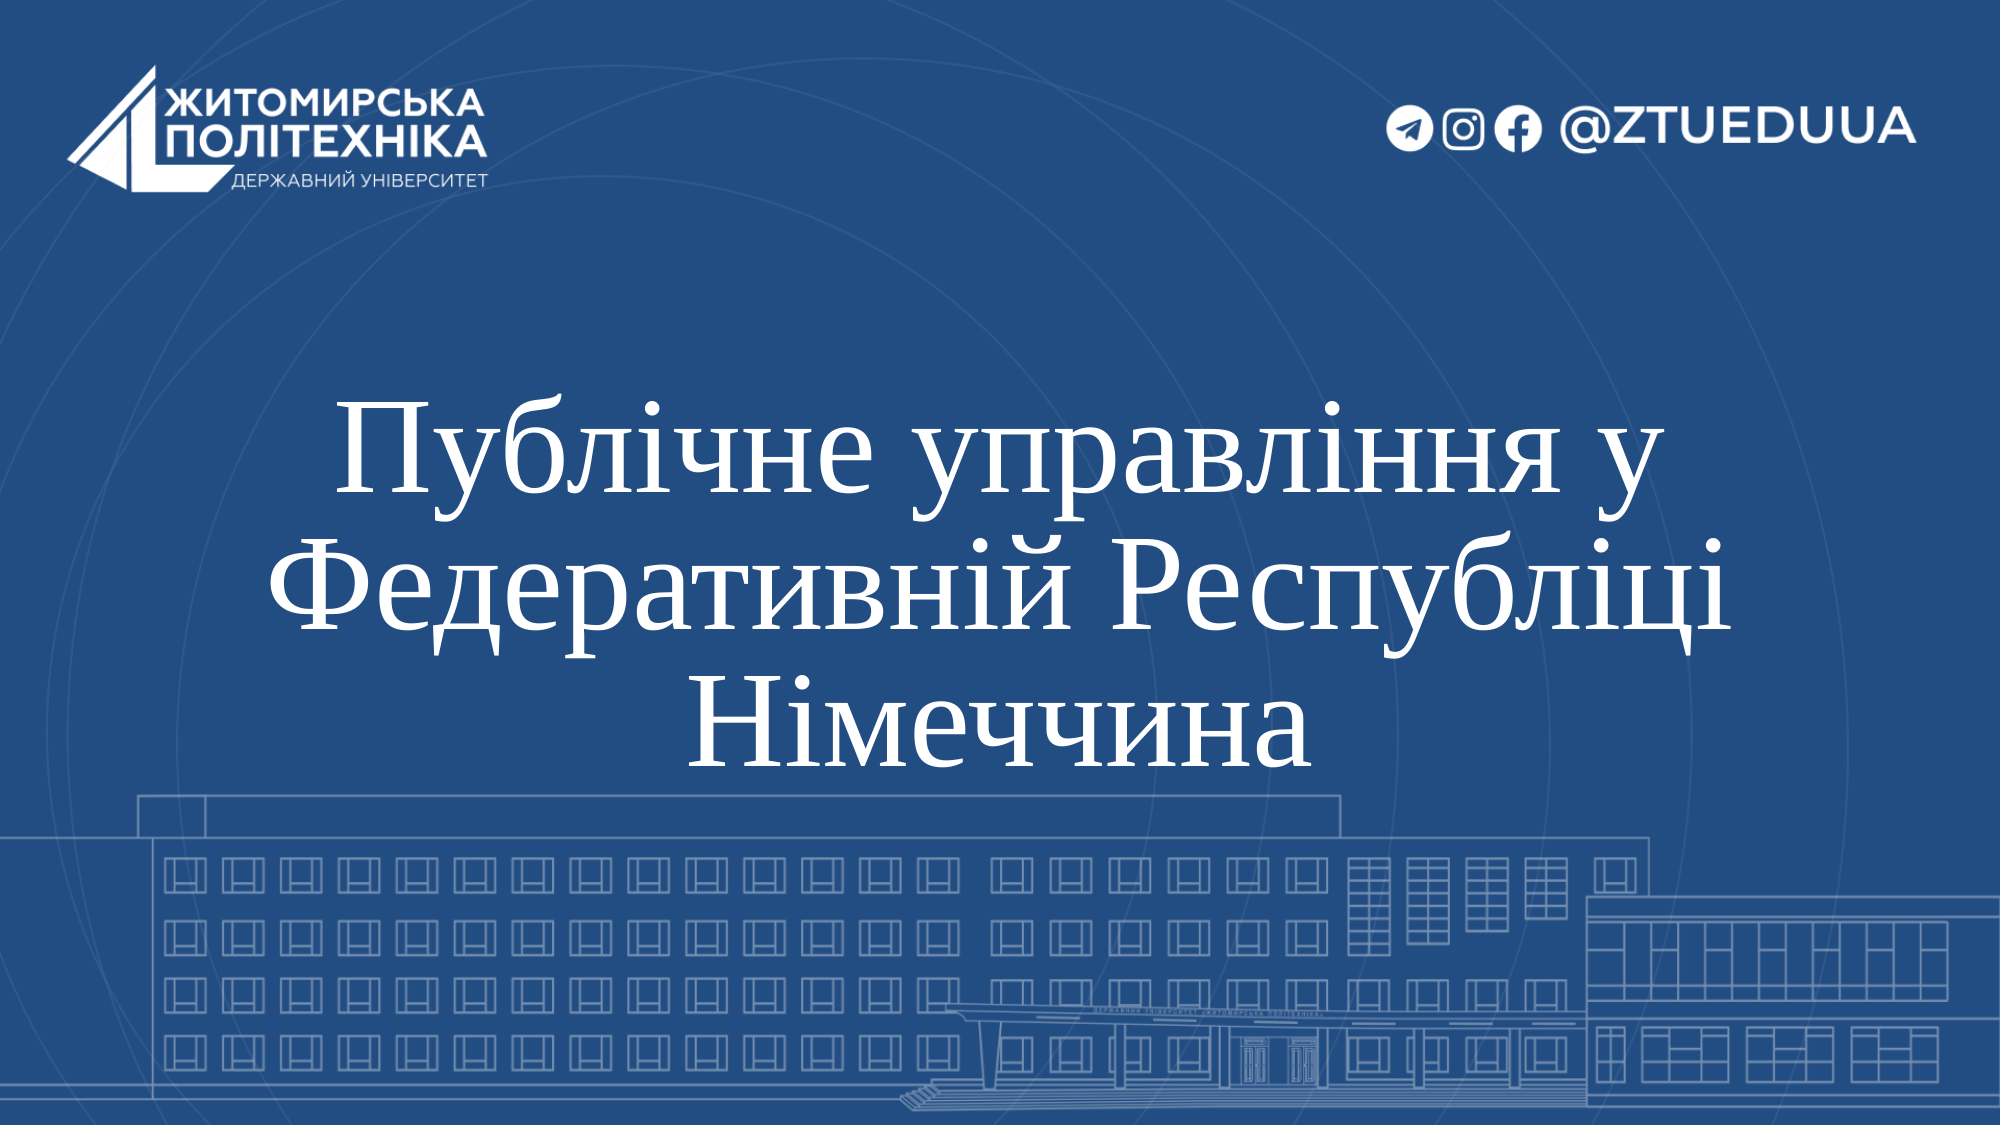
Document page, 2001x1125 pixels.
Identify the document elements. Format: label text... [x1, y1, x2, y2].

picture [0, 0, 2000, 1125]
title Публічне управління у Федеративній Республіці Німеччина [54, 326, 1945, 851]
